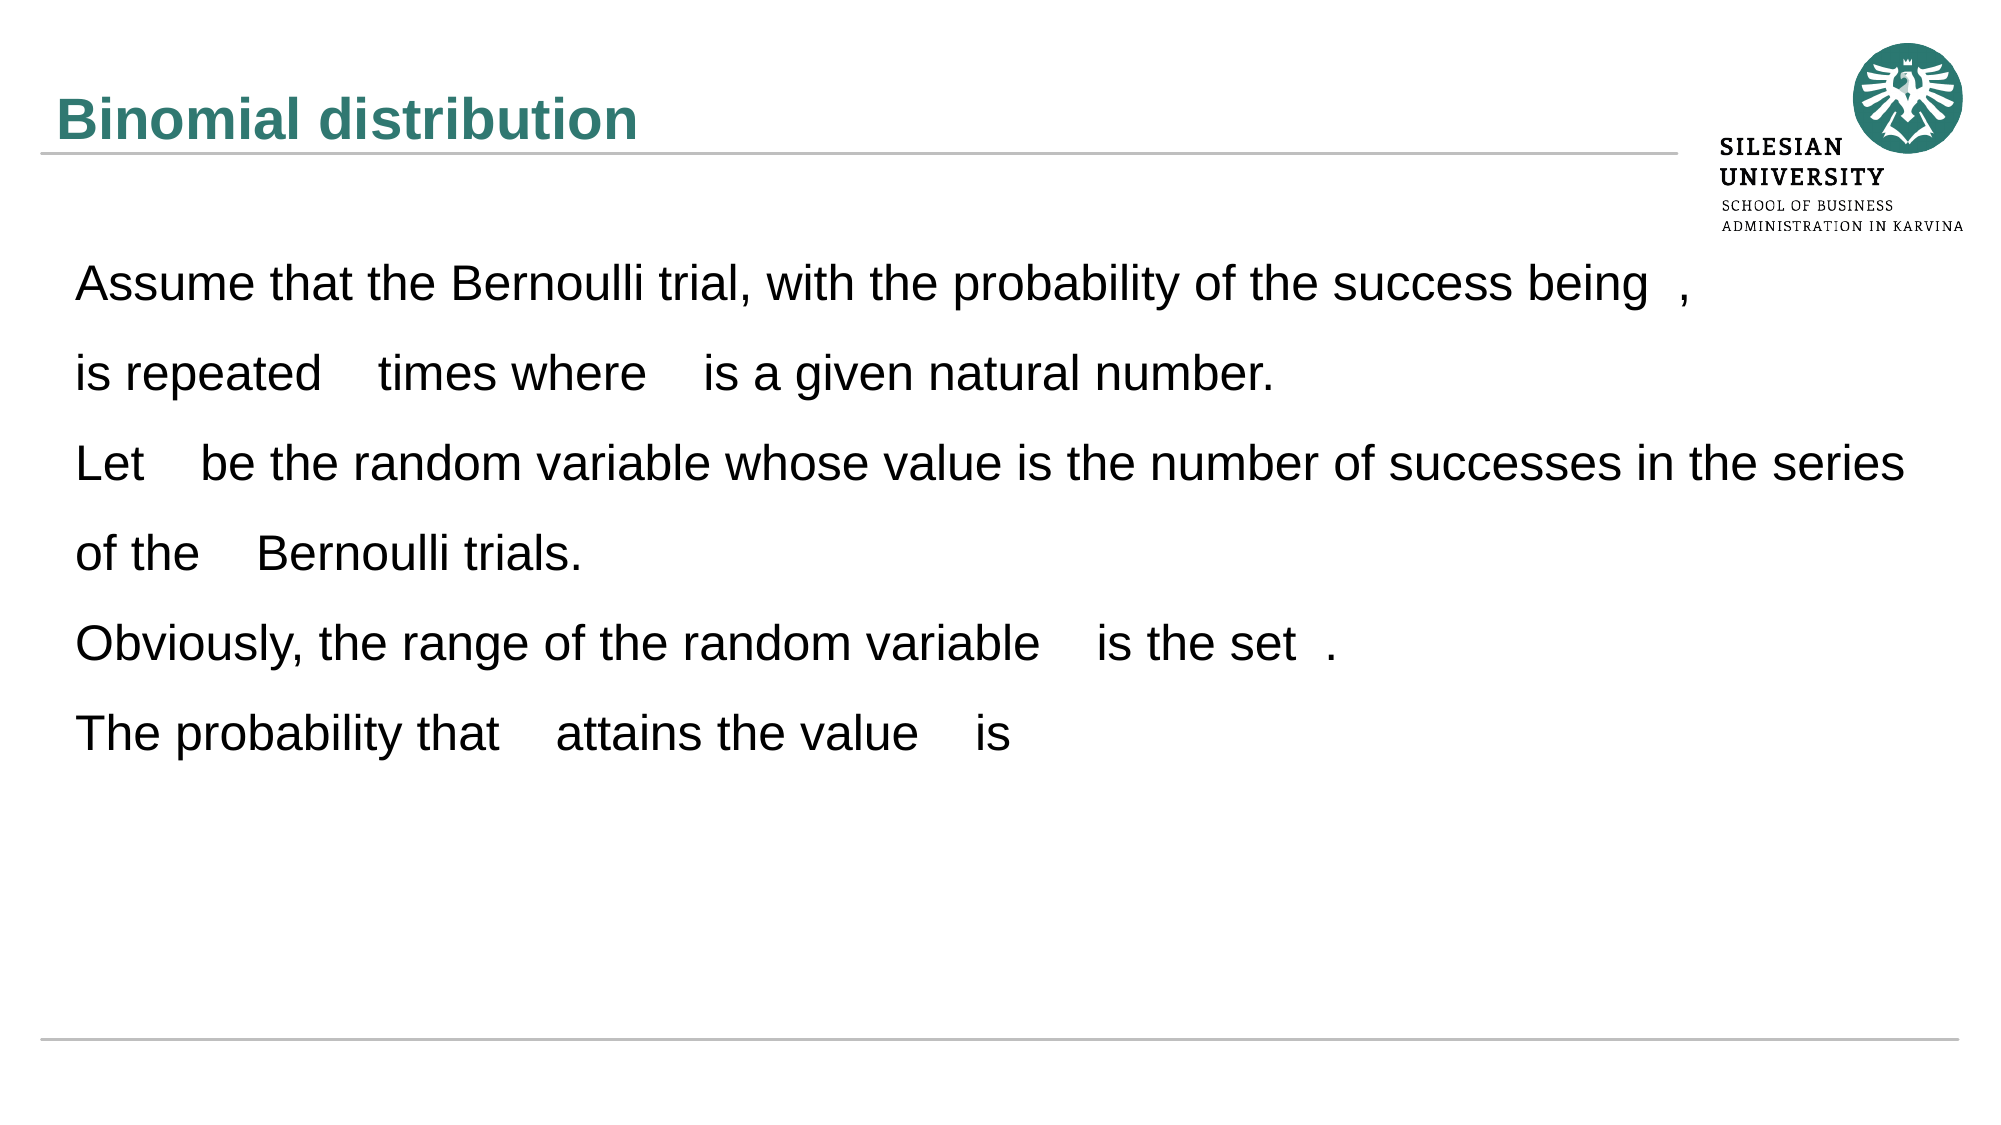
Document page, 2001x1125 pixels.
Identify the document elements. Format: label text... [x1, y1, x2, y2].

title Binomial distribution [41, 73, 1636, 150]
picture [1720, 43, 1963, 231]
